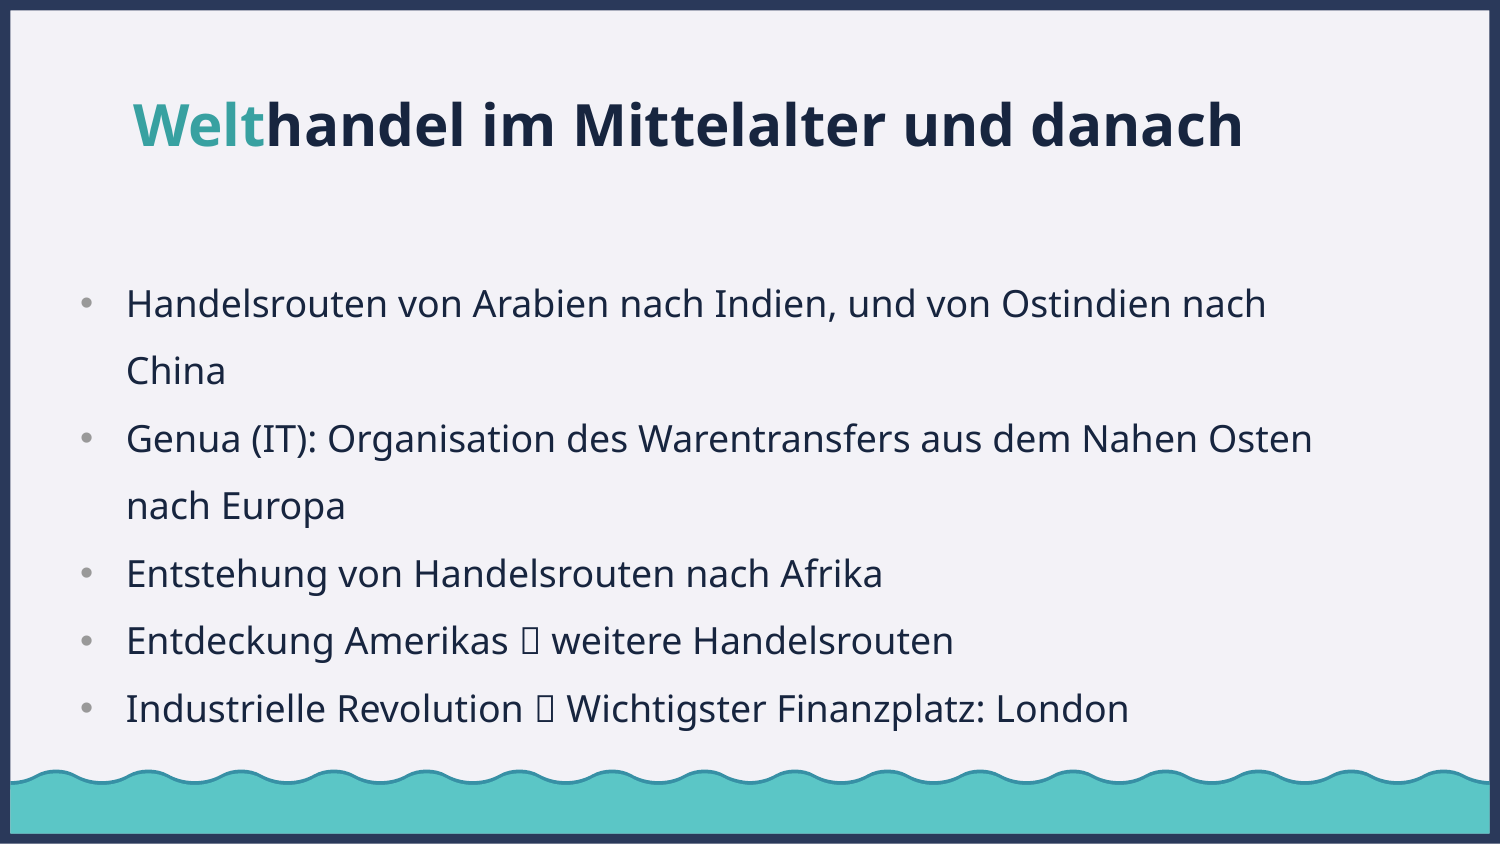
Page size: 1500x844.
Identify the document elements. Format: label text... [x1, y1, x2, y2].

title Welthandel im Mittelalter und danach [118, 72, 1382, 167]
list Handelsrouten von Arabien nach Indien, und von Ostindien nach China Genua (IT): Organisation des Warentransfers aus dem Nahen Osten nach Europa Entstehung von Handelsrouten nach Afrika Entdeckung Amerikas  weitere Handelsrouten Industrielle Revolution  Wichtigster Finanzplatz: London [35, 242, 1382, 681]
